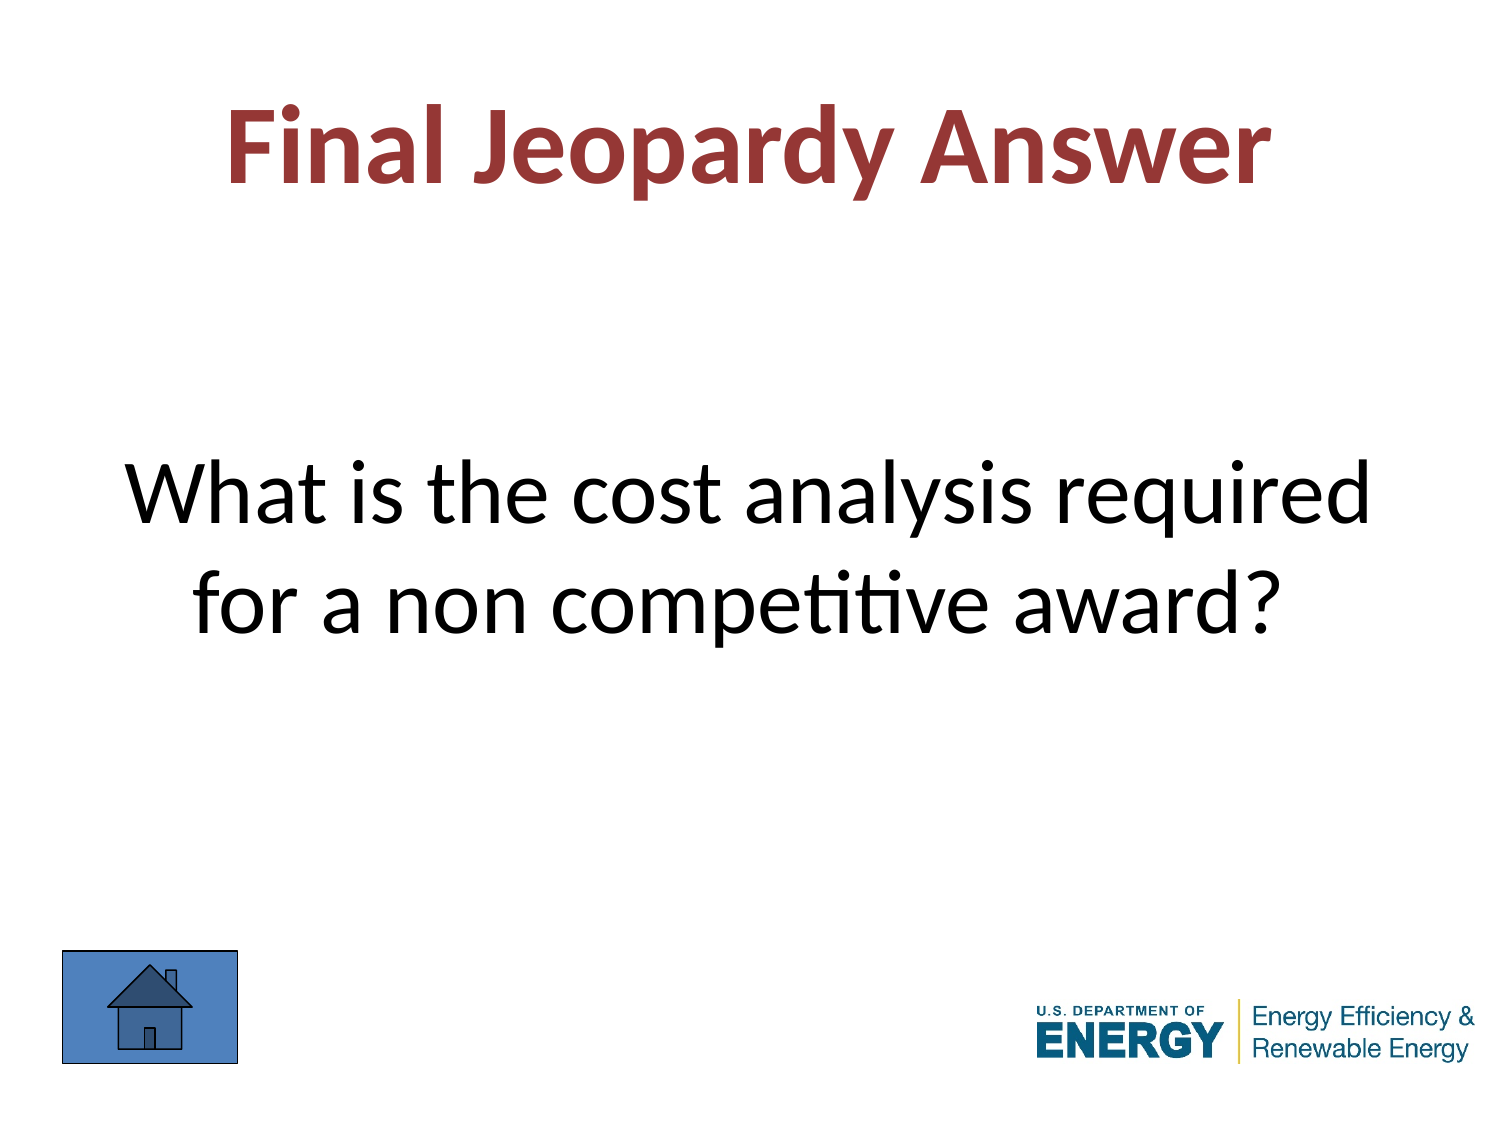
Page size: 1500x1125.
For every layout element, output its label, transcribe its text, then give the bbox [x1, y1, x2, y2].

title Final Jeopardy Answer [75, 45, 1425, 233]
picture [1037, 999, 1475, 1064]
text_box What is the cost analysis required for a non competitive award? [0, 424, 1500, 660]
